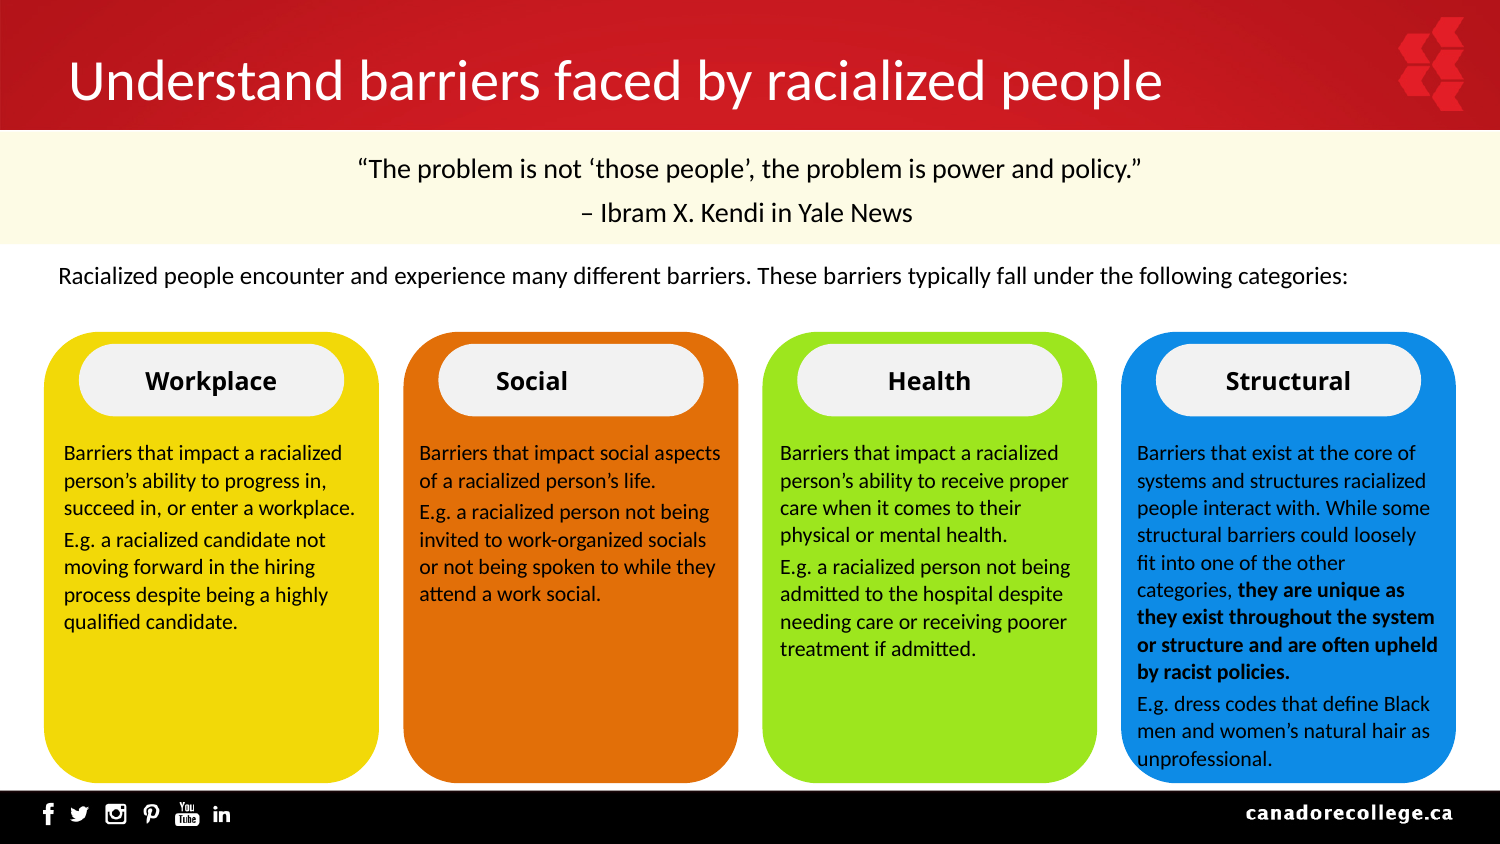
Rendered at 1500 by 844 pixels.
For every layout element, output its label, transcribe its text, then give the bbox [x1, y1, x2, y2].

picture [0, 246, 1500, 844]
picture [0, 0, 1500, 130]
text_box “The problem is not ‘those people’, the problem is power and policy.” – Ibram X. Kendi in Yale News [341, 143, 1159, 236]
text_box Racialized people encounter and experience many different barriers. These barriers typically fall under the following categories: [43, 252, 1462, 297]
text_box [43, 331, 1457, 784]
title Understand barriers faced by racialized people [53, 12, 1422, 152]
text_box [0, 130, 1500, 246]
